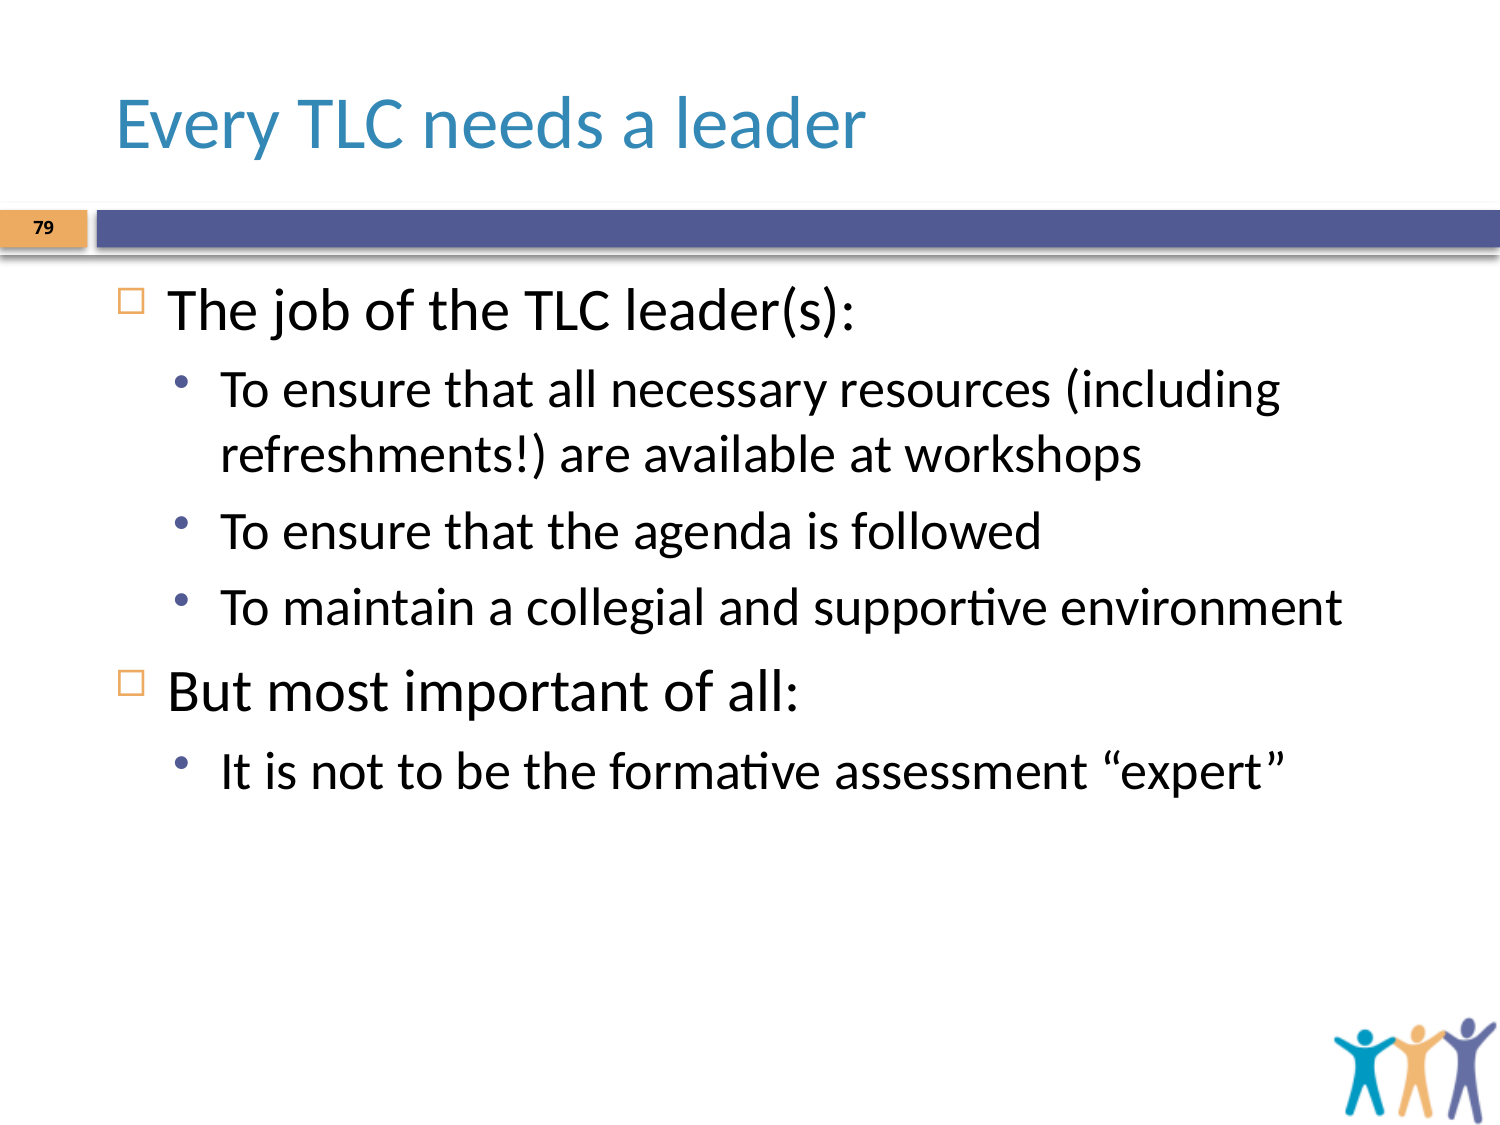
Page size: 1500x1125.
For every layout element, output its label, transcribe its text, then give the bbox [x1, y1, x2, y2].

slide_number 79 [0, 208, 88, 249]
title Every TLC needs a leader [100, 37, 1438, 200]
list The job of the TLC leader(s): To ensure that all necessary resources (including refreshments!) are available at workshops To ensure that the agenda is followed To maintain a collegial and supportive environment But most important of all: It is not to be the formative assessment “expert” [100, 262, 1438, 1125]
